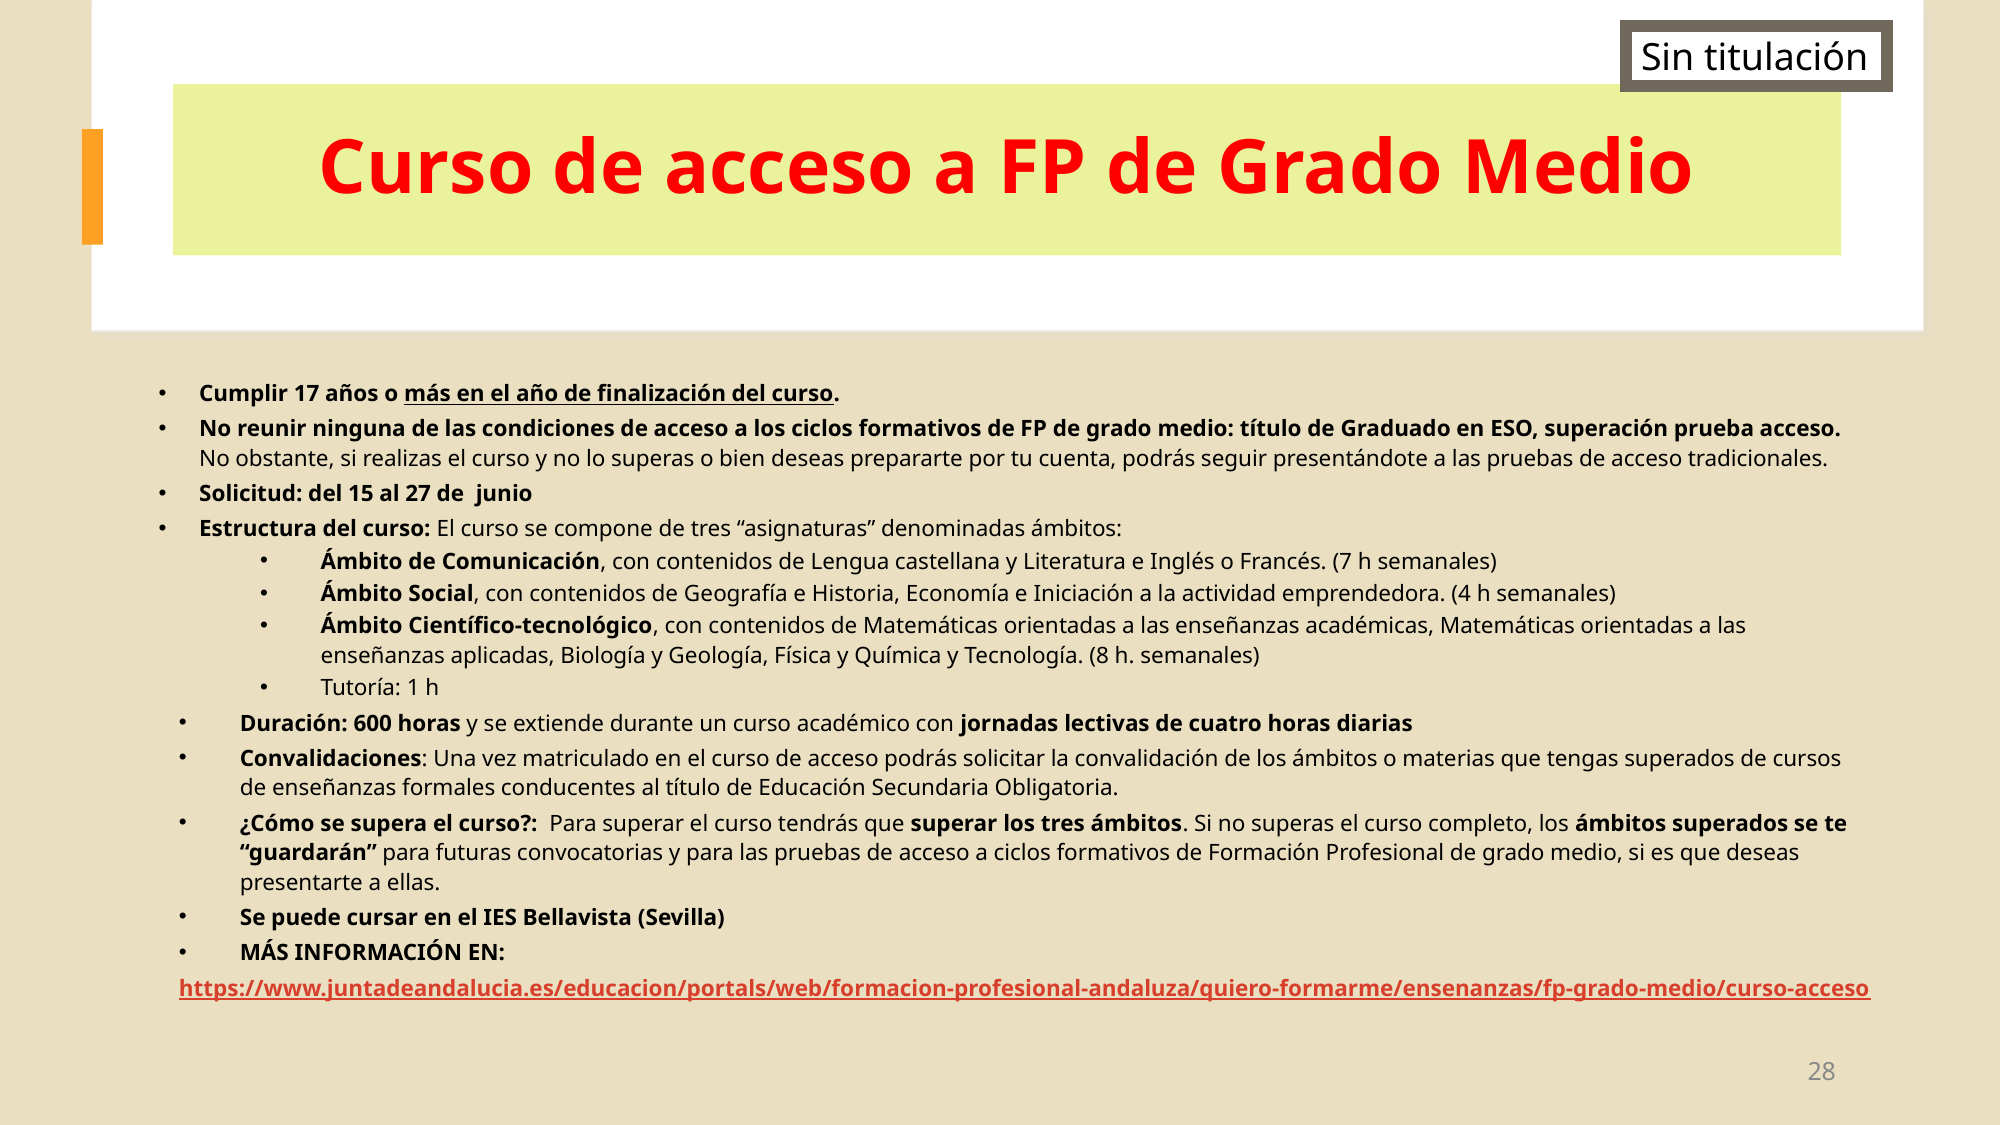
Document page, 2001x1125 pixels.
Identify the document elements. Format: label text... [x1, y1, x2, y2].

list Cumplir 17 años o más en el año de finalización del curso. No reunir ninguna de las condiciones de acceso a los ciclos formativos de FP de grado medio: título de Graduado en ESO, superación prueba acceso. No obstante, si realizas el curso y no lo superas o bien deseas prepararte por tu cuenta, podrás seguir presentándote a las pruebas de acceso tradicionales. Solicitud: del 15 al 27 de junio Estructura del curso: El curso se compone de tres “asignaturas” denominadas ámbitos: Ámbito de Comunicación, con contenidos de Lengua castellana y Literatura e Inglés o Francés. (7 h semanales) Ámbito Social, con contenidos de Geografía e Historia, Economía e Iniciación a la actividad emprendedora. (4 h semanales) Ámbito Científico-tecnológico, con contenidos de Matemáticas orientadas a las enseñanzas académicas, Matemáticas orientadas a las enseñanzas aplicadas, Biología y Geología, Física y Química y Tecnología. (8 h. semanales) Tutoría: 1 h Duración: 600 horas y se extiende durante un curso académico con jornadas lectivas de cuatro horas diarias Convalidaciones: Una vez matriculado en el curso de acceso podrás solicitar la convalidación de los ámbitos o materias que tengas superados de cursos de enseñanzas formales conducentes al título de Educación Secundaria Obligatoria. ¿Cómo se supera el curso?: Para superar el curso tendrás que superar los tres ámbitos. Si no superas el curso completo, los ámbitos superados se te “guardarán” para futuras convocatorias y para las pruebas de acceso a ciclos formativos de Formación Profesional de grado medio, si es que deseas presentarte a ellas. Se puede cursar en el IES Bellavista (Sevilla) MÁS INFORMACIÓN EN: https://www.juntadeandalucia.es/educacion/portals/web/formacion-profesional-andaluza/quiero-formarme/ensenanzas/fp-grado-medio/curso-acceso [143, 368, 1887, 1047]
slide_number 28 [1401, 1042, 1851, 1103]
text_box Sin titulación [1626, 25, 1887, 86]
title Curso de acceso a FP de Grado Medio [173, 84, 1842, 256]
